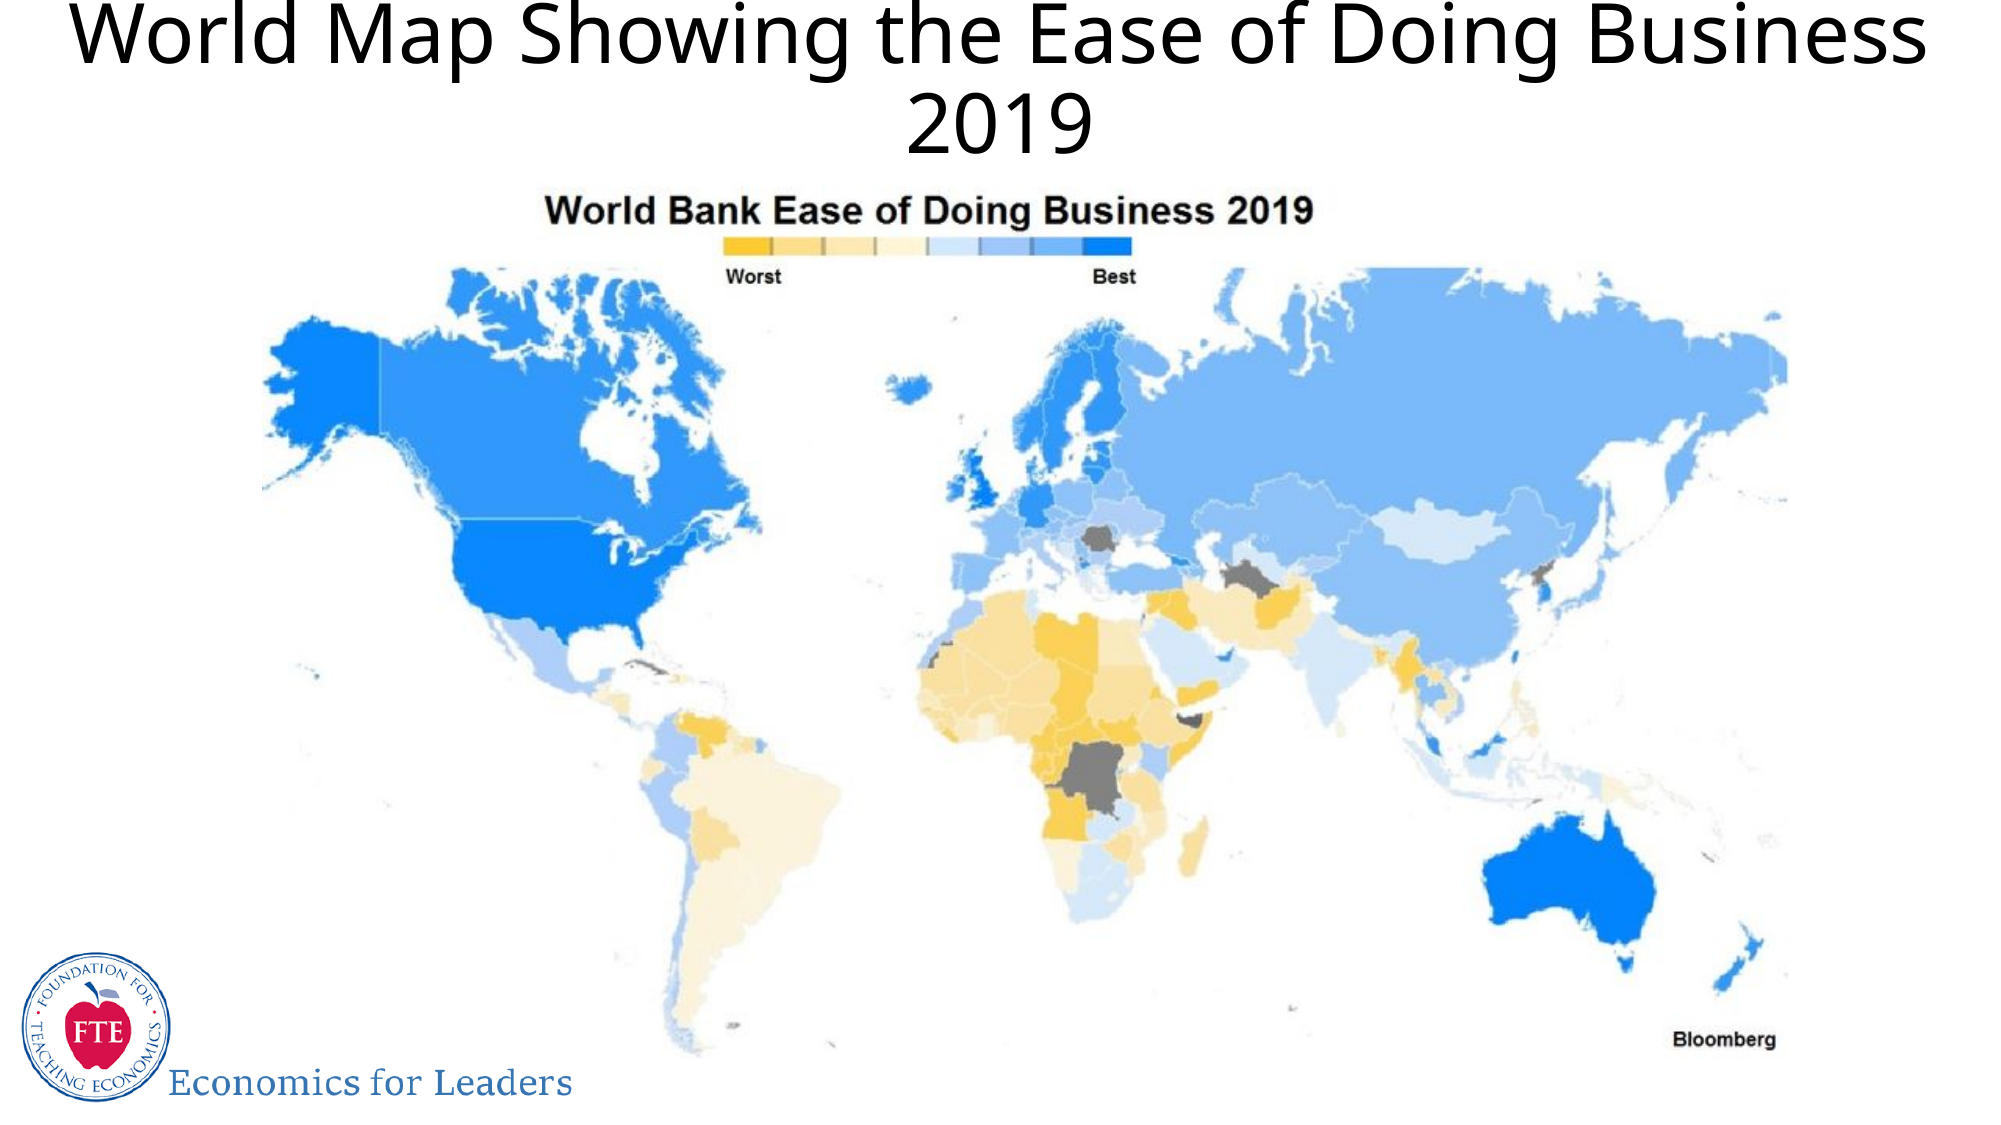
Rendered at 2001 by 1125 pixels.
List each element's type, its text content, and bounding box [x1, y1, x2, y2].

title World Map Showing the Ease of Doing Business 2019 [0, 50, 2000, 214]
picture [15, 162, 1790, 1105]
text_box [199, 37, 1838, 50]
